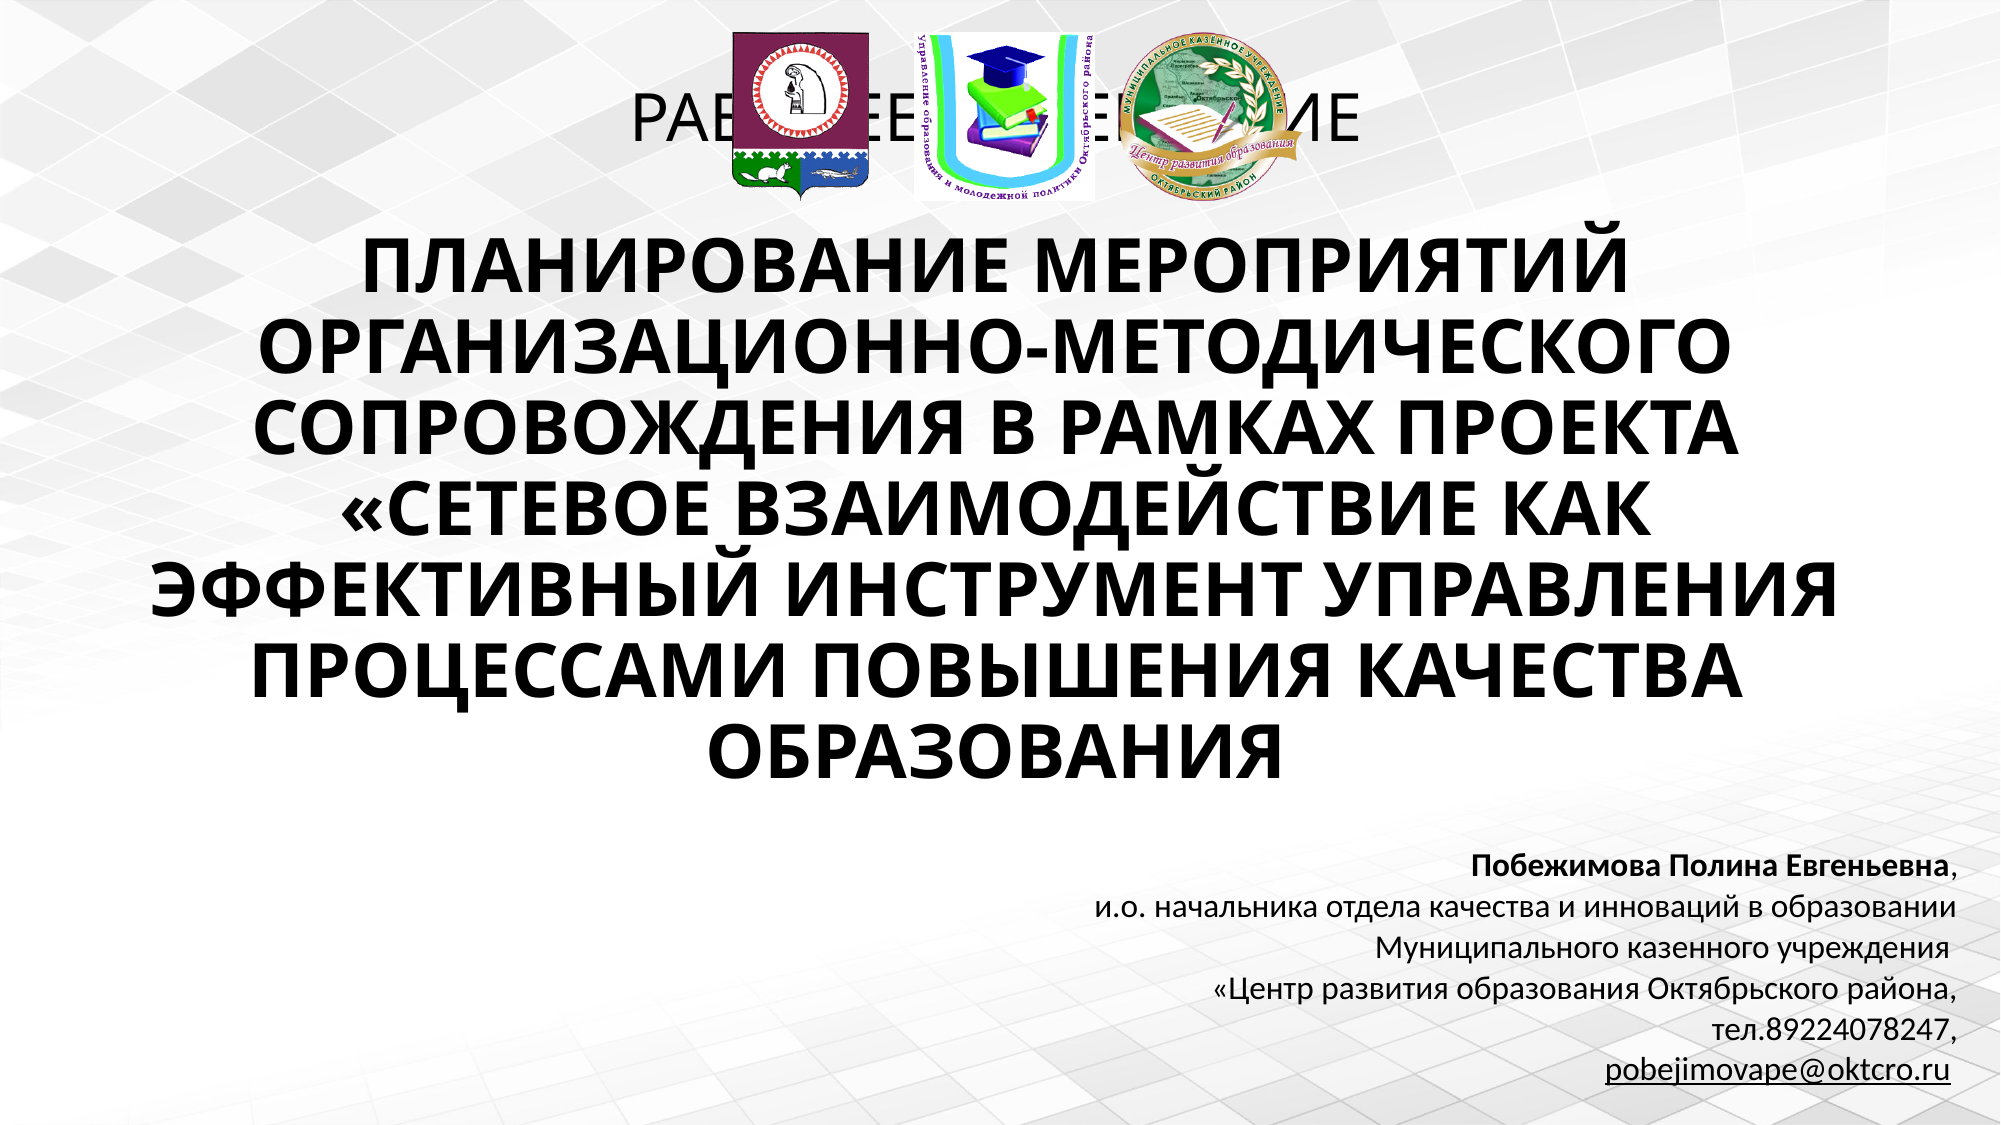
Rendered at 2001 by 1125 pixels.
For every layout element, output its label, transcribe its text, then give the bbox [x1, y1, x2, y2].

picture [0, 0, 2001, 1125]
title РАБОЧЕЕ СОВЕЩАНИЕ ПЛАНИРОВАНИЕ МЕРОПРИЯТИЙ ОРГАНИЗАЦИОННО-МЕТОДИЧЕСКОГО СОПРОВОЖДЕНИЯ В РАМКАХ ПРОЕКТА «СЕТЕВОЕ ВЗАИМОДЕЙСТВИЕ КАК ЭФФЕКТИВНЫЙ ИНСТРУМЕНТ УПРАВЛЕНИЯ ПРОЦЕССАМИ ПОВЫШЕНИЯ КАЧЕСТВА ОБРАЗОВАНИЯ [73, 318, 1919, 803]
subtitle Побежимова Полина Евгеньевна, и.о. начальника отдела качества и инноваций в образовании Муниципального казенного учреждения «Центр развития образования Октябрьского района, тел.89224078247, pobejimovape@oktcro.ru [473, 853, 1974, 1125]
